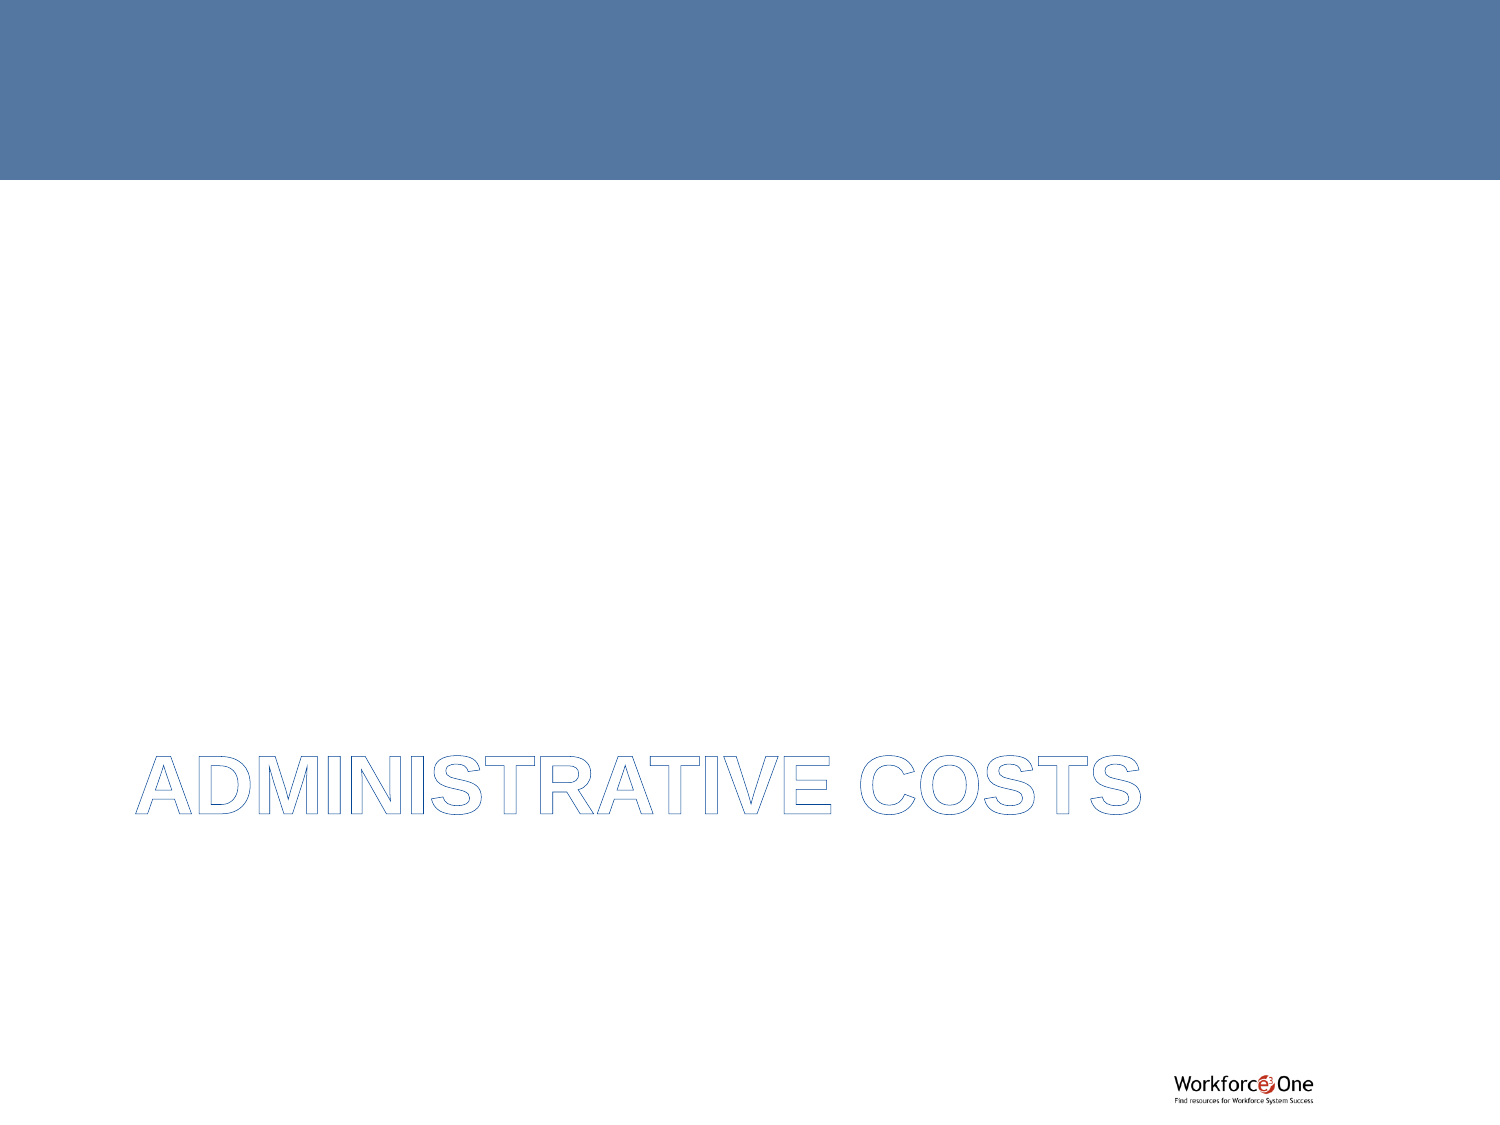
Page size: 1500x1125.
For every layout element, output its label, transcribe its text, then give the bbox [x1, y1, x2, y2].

picture [1162, 1049, 1325, 1125]
title Administrative costs [118, 722, 1394, 947]
